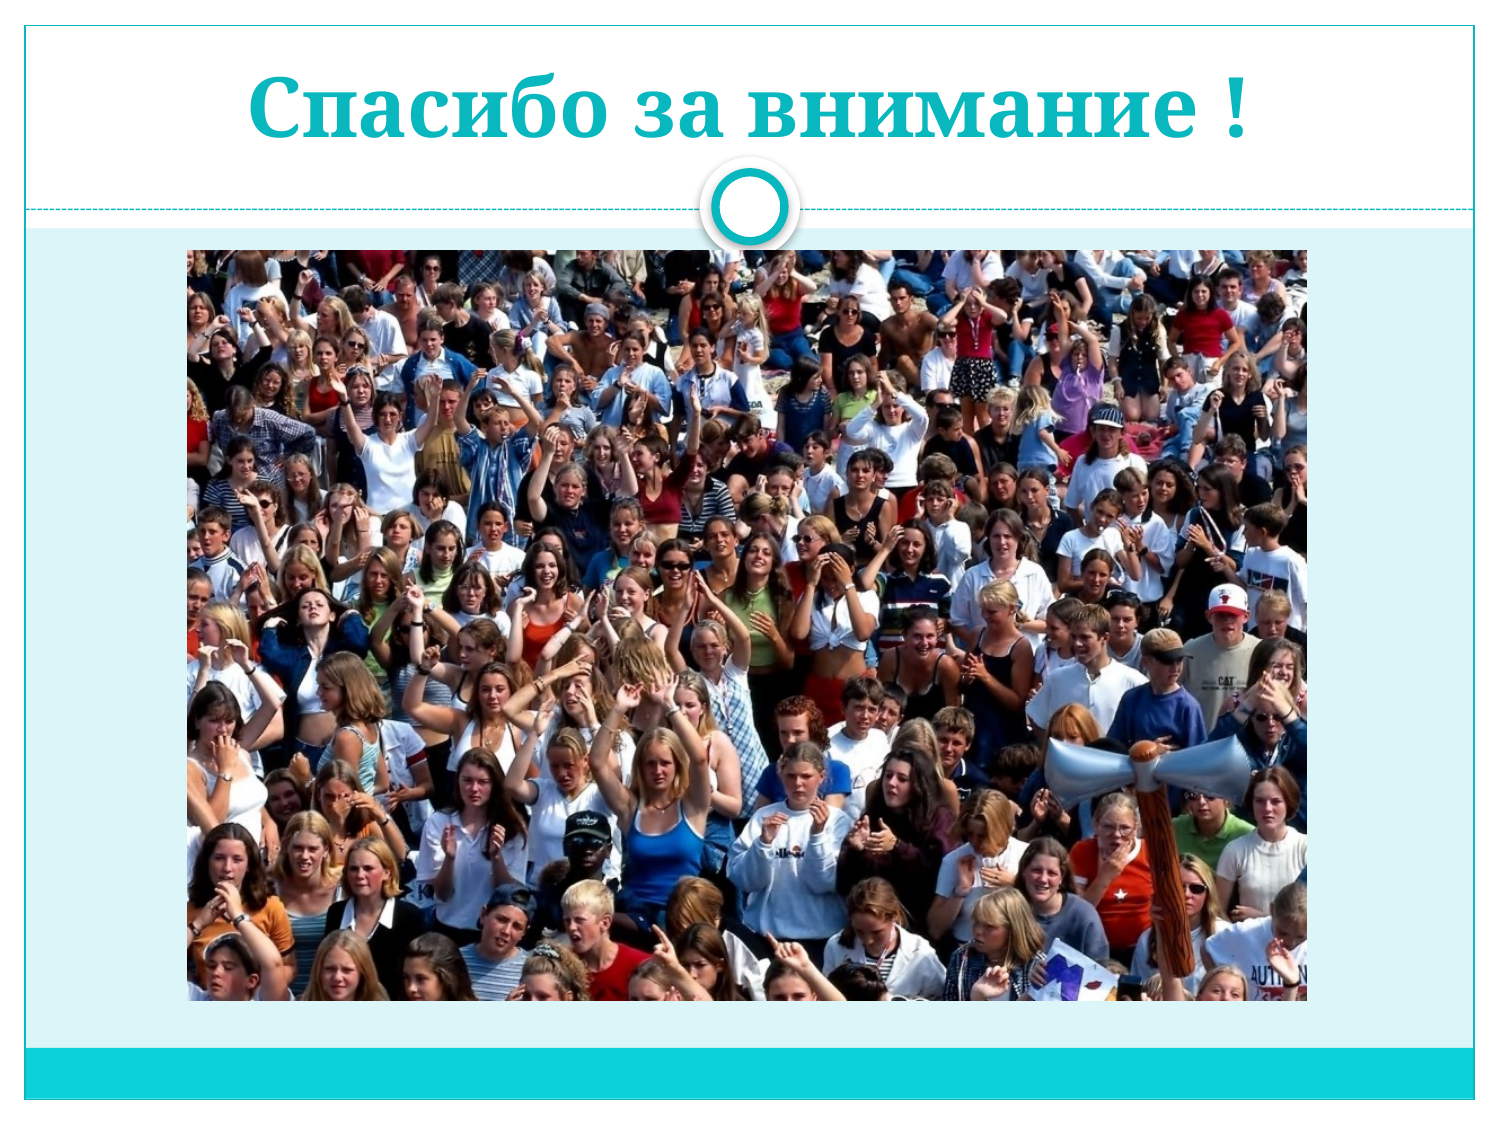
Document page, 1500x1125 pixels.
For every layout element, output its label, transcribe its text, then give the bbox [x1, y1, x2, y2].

title Спасибо за внимание ! [49, 37, 1450, 162]
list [187, 250, 1307, 1001]
